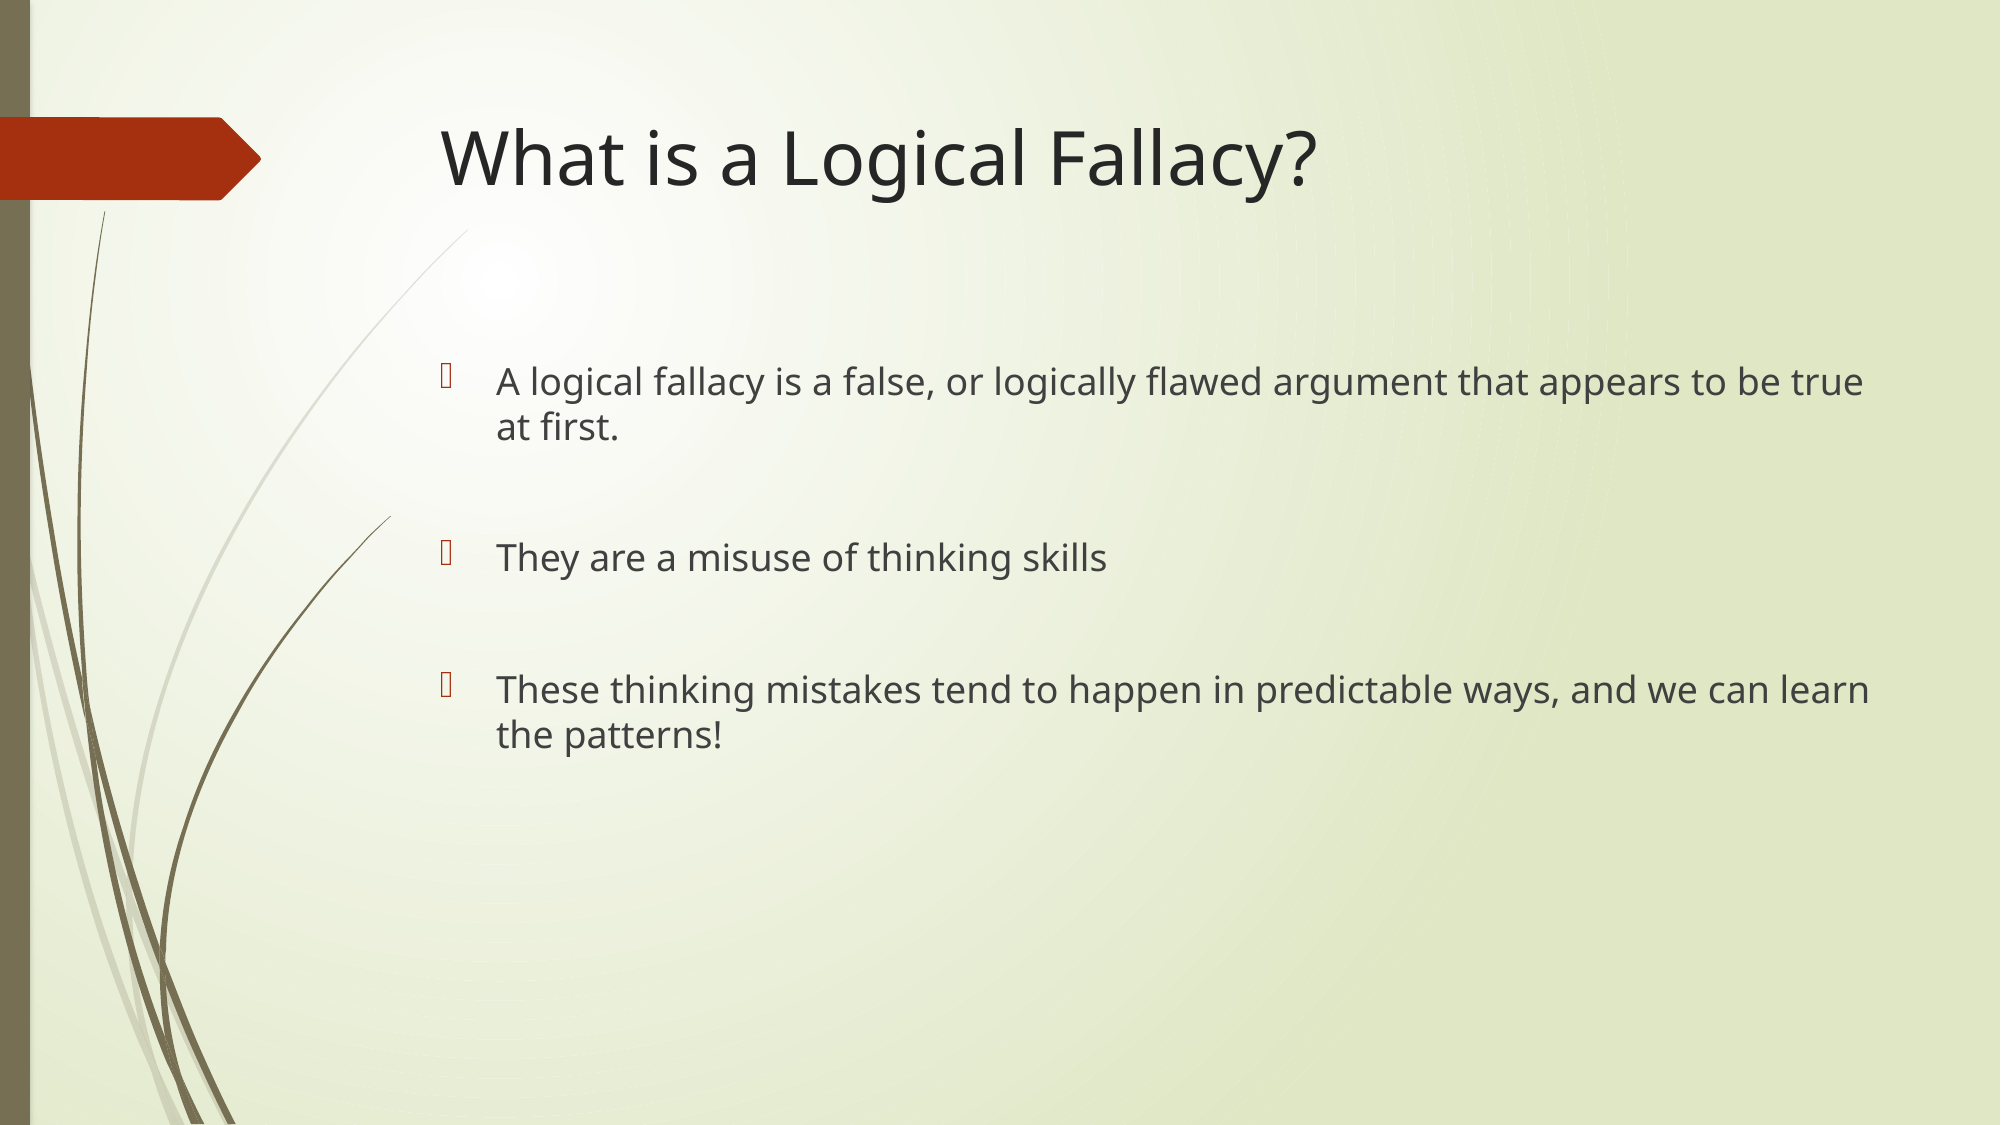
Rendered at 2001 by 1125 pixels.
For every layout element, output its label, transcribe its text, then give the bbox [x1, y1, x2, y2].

list A logical fallacy is a false, or logically flawed argument that appears to be true at first. They are a misuse of thinking skills These thinking mistakes tend to happen in predictable ways, and we can learn the patterns! [424, 350, 1888, 970]
title What is a Logical Fallacy? [425, 102, 1888, 313]
